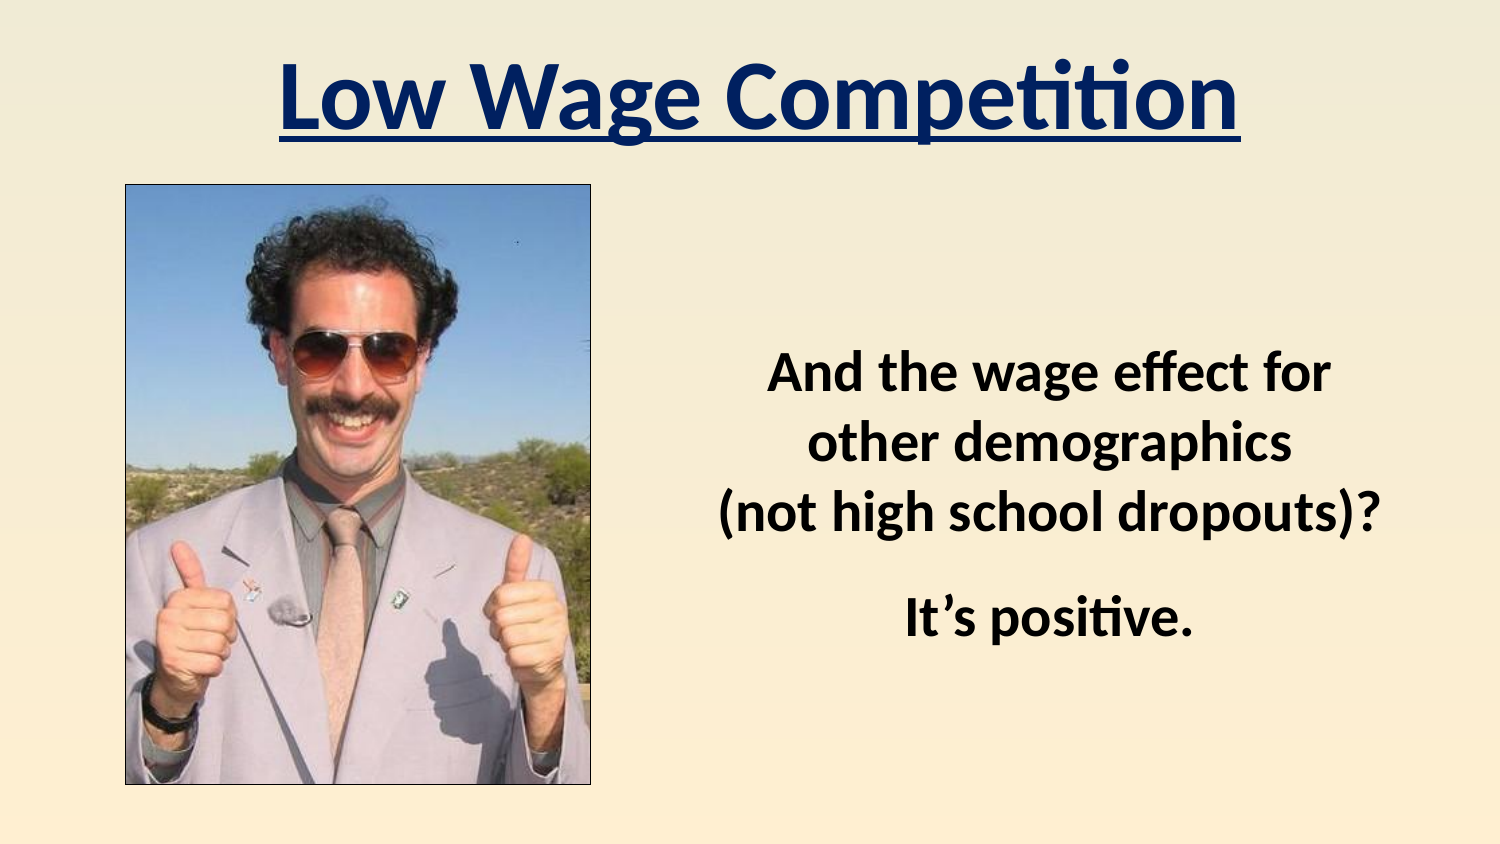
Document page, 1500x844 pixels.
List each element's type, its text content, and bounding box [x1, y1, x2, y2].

picture [124, 184, 591, 785]
text_box Low Wage Competition [263, 21, 1257, 157]
text_box And the wage effect for other demographics (not high school dropouts)? It’s positive. [687, 326, 1413, 656]
